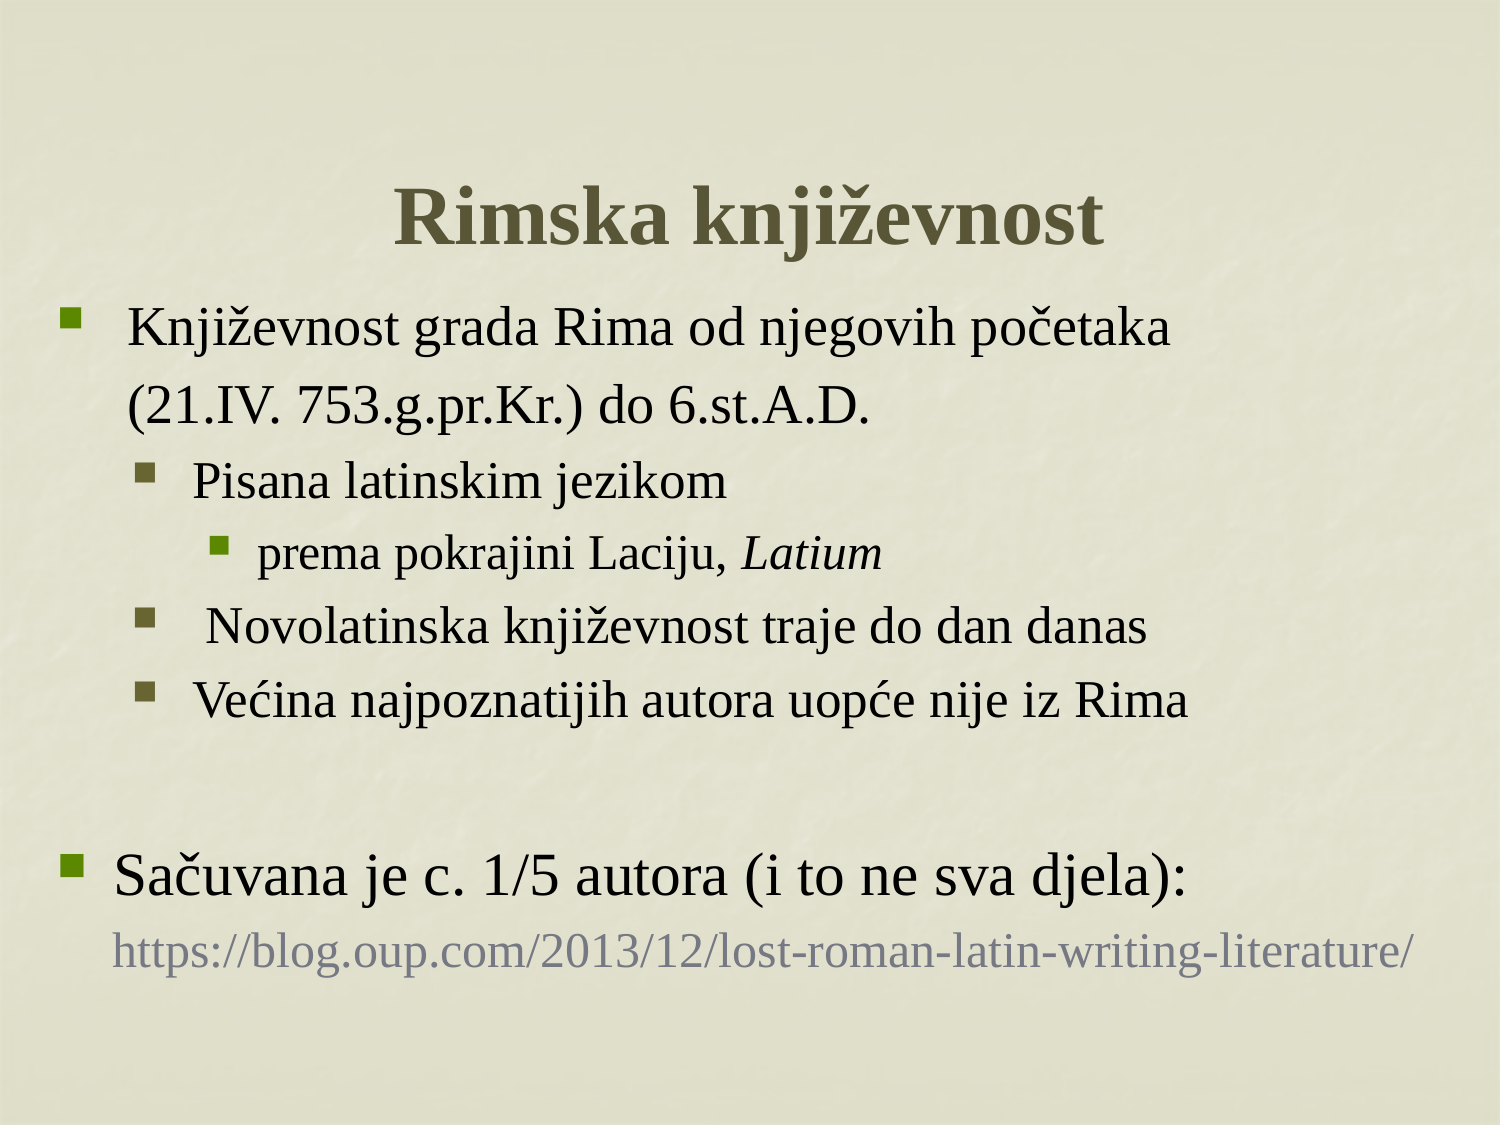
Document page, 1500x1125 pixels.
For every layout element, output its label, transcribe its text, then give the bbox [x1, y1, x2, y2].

title Rimska književnost [271, 140, 1229, 281]
list Književnost grada Rima od njegovih početaka (21.IV. 753.g.pr.Kr.) do 6.st.A.D. Pisana latinskim jezikom prema pokrajini Laciju, Latium Novolatinska književnost traje do dan danas Većina najpoznatijih autora uopće nije iz Rima Sačuvana je c. 1/5 autora (i to ne sva djela): https://blog.oup.com/2013/12/lost-roman-latin-writing-literature/ [42, 281, 1447, 1106]
